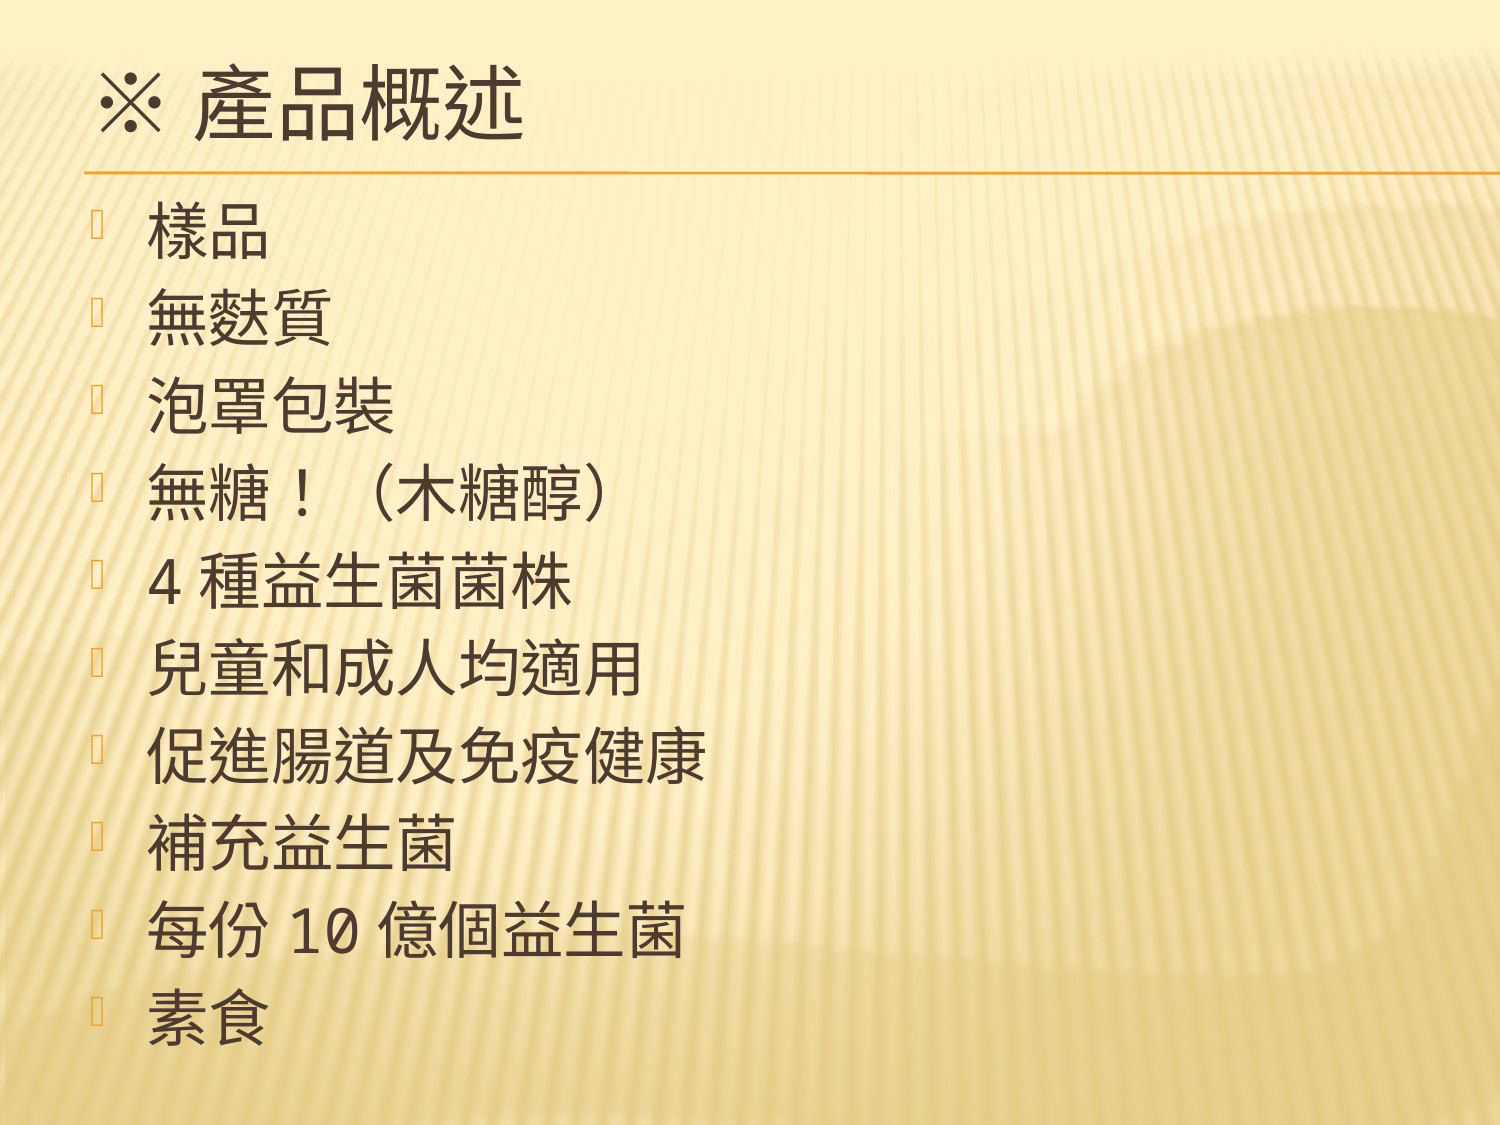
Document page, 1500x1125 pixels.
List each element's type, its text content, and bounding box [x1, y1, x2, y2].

title ※產品概述 [75, 7, 1425, 184]
list 樣品 無麩質 泡罩包裝 無糖！（木糖醇） 4種益生菌菌株 兒童和成人均適用 促進腸道及免疫健康 補充益生菌 每份10億個益生菌 素食 [75, 184, 1425, 1047]
